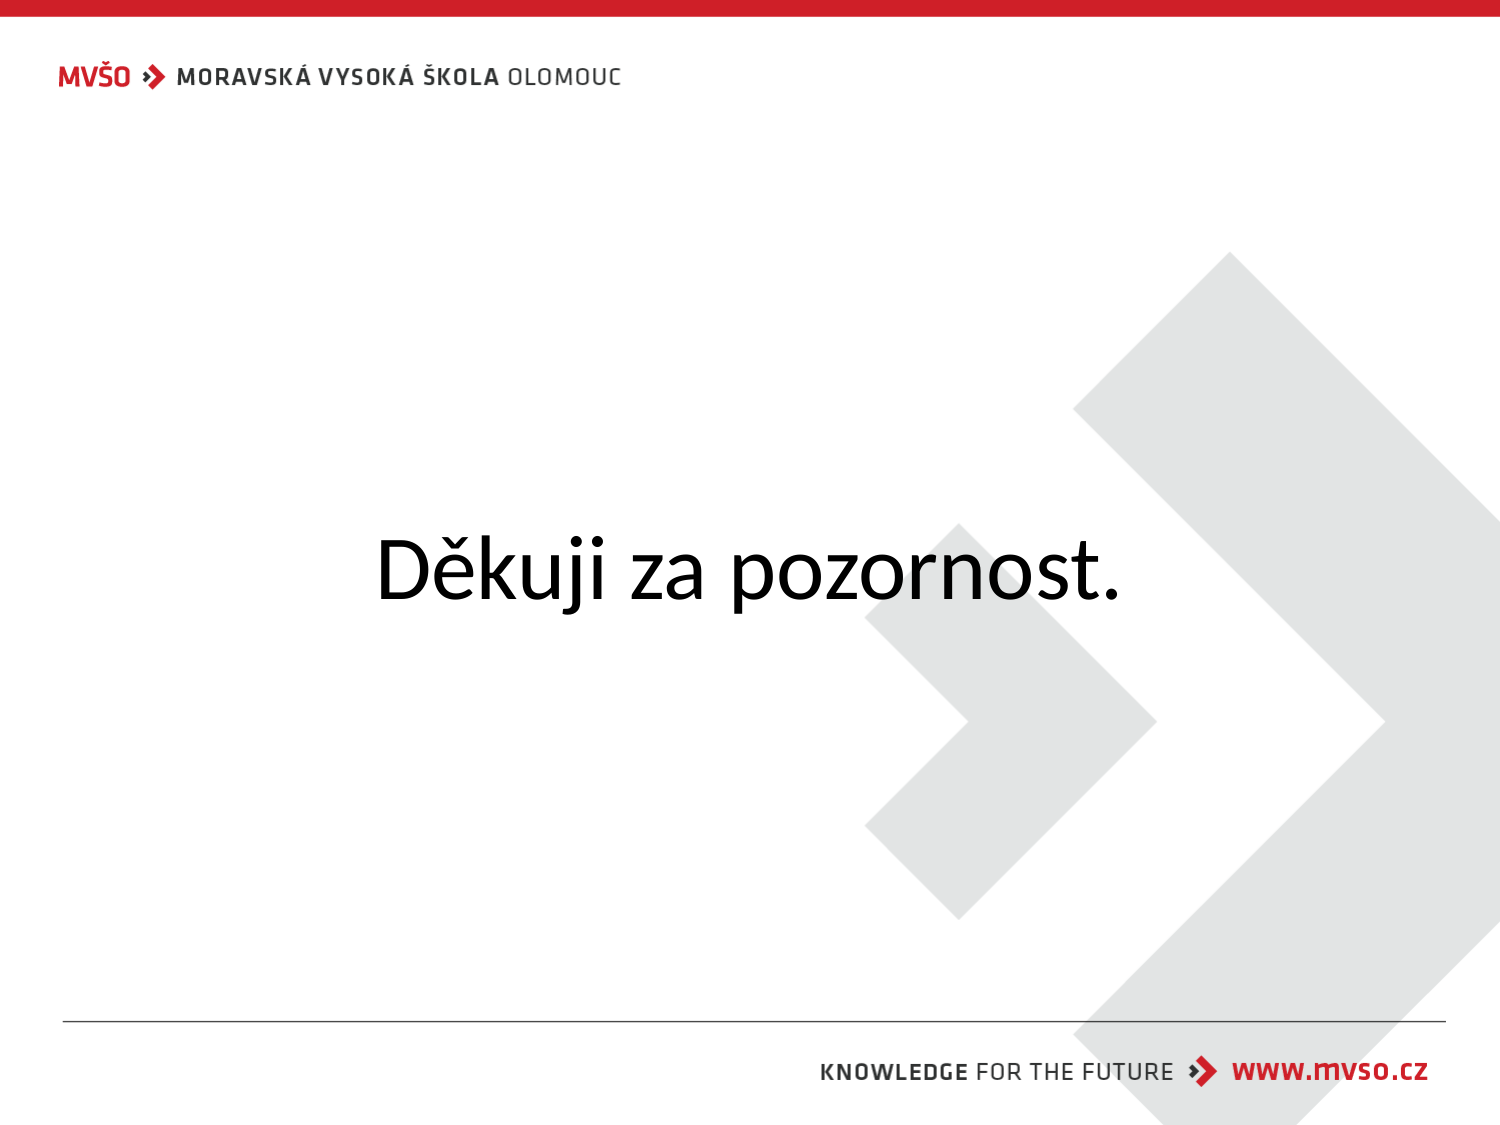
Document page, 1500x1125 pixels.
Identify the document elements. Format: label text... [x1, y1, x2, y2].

title Děkuji za pozornost. [112, 441, 1388, 683]
picture [0, 0, 1500, 1125]
